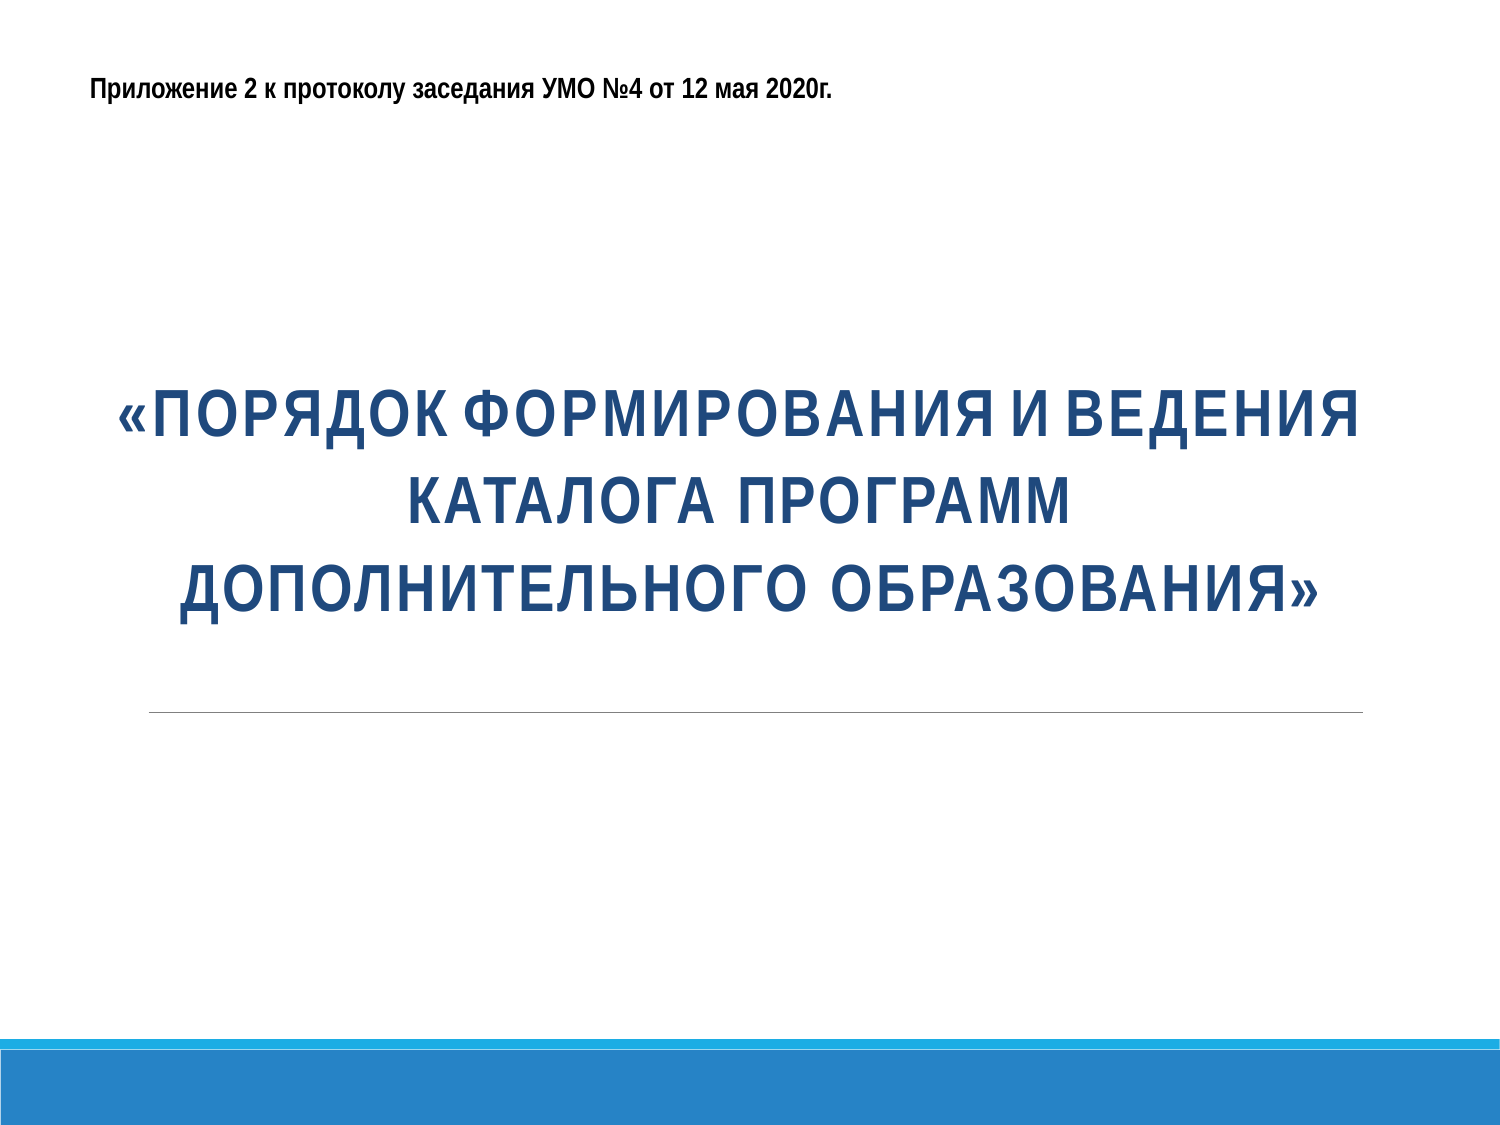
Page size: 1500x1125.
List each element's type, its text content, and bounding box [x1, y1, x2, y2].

text_box Приложение 2 к протоколу заседания УМО №4 от 12 мая 2020г. [75, 62, 950, 113]
text_box «ПОРЯДОК ФОРМИРОВАНИЯ И ВЕДЕНИЯ КАТАЛОГА ПРОГРАММ ДОПОЛНИТЕЛЬНОГО ОБРАЗОВАНИЯ» [85, 359, 1414, 626]
